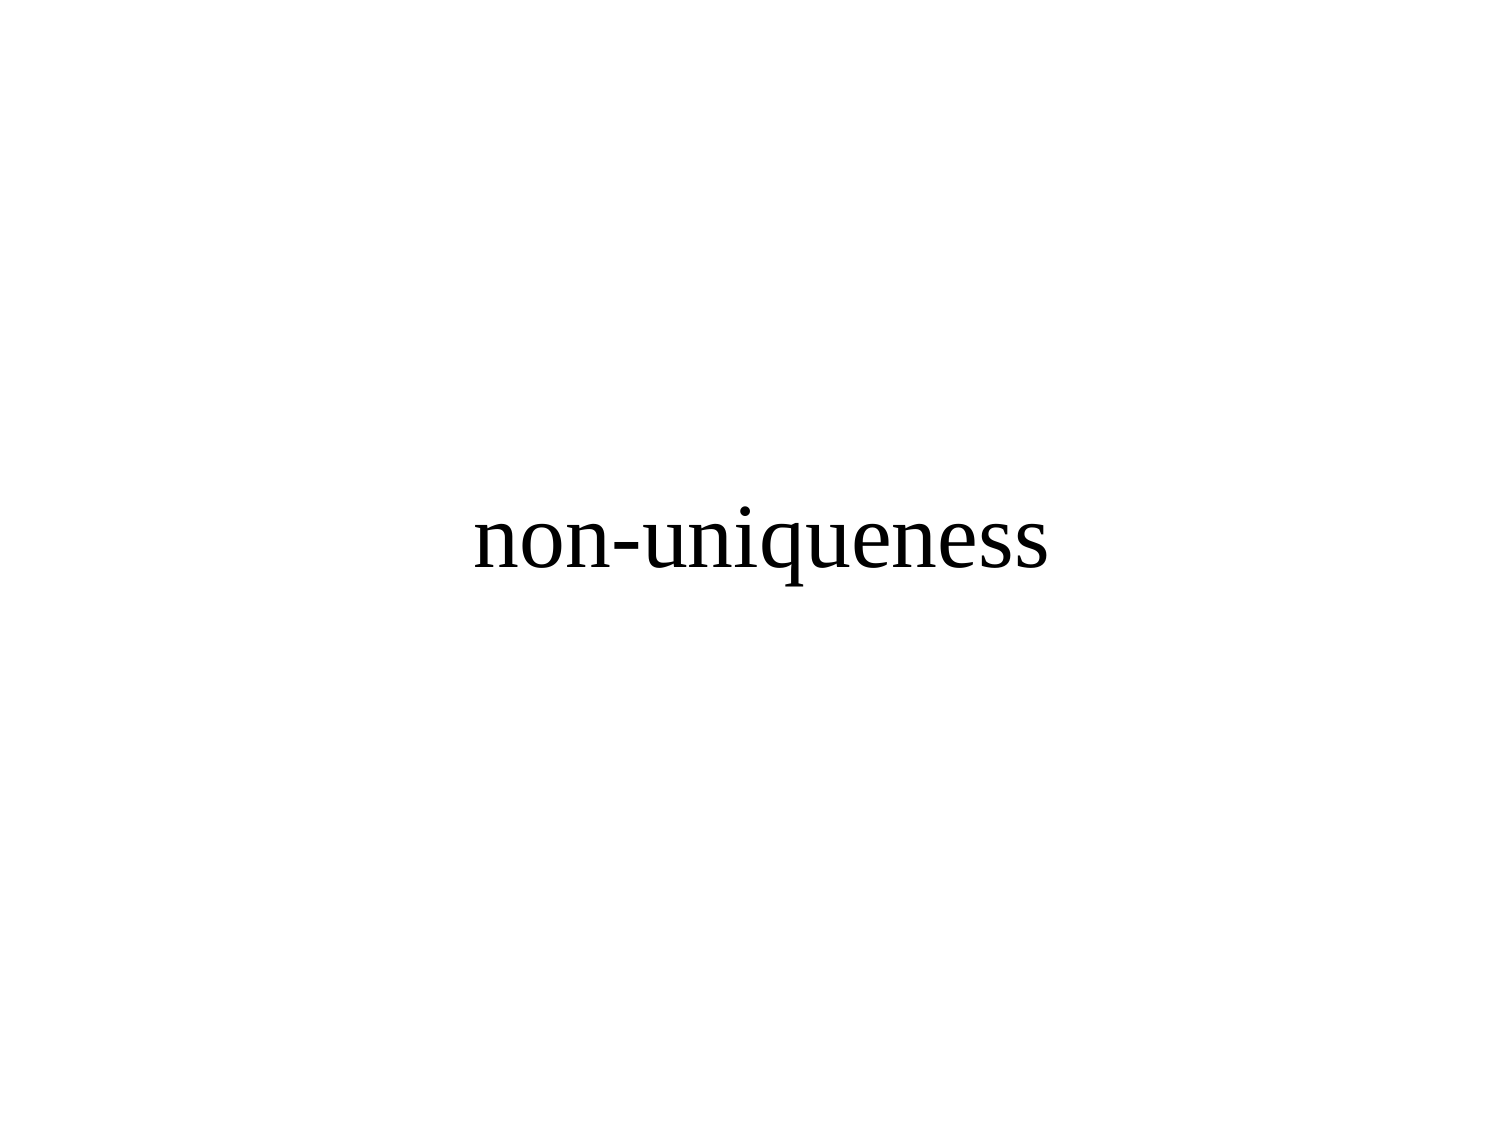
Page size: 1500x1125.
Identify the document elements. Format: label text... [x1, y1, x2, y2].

title non-uniqueness [87, 437, 1438, 625]
